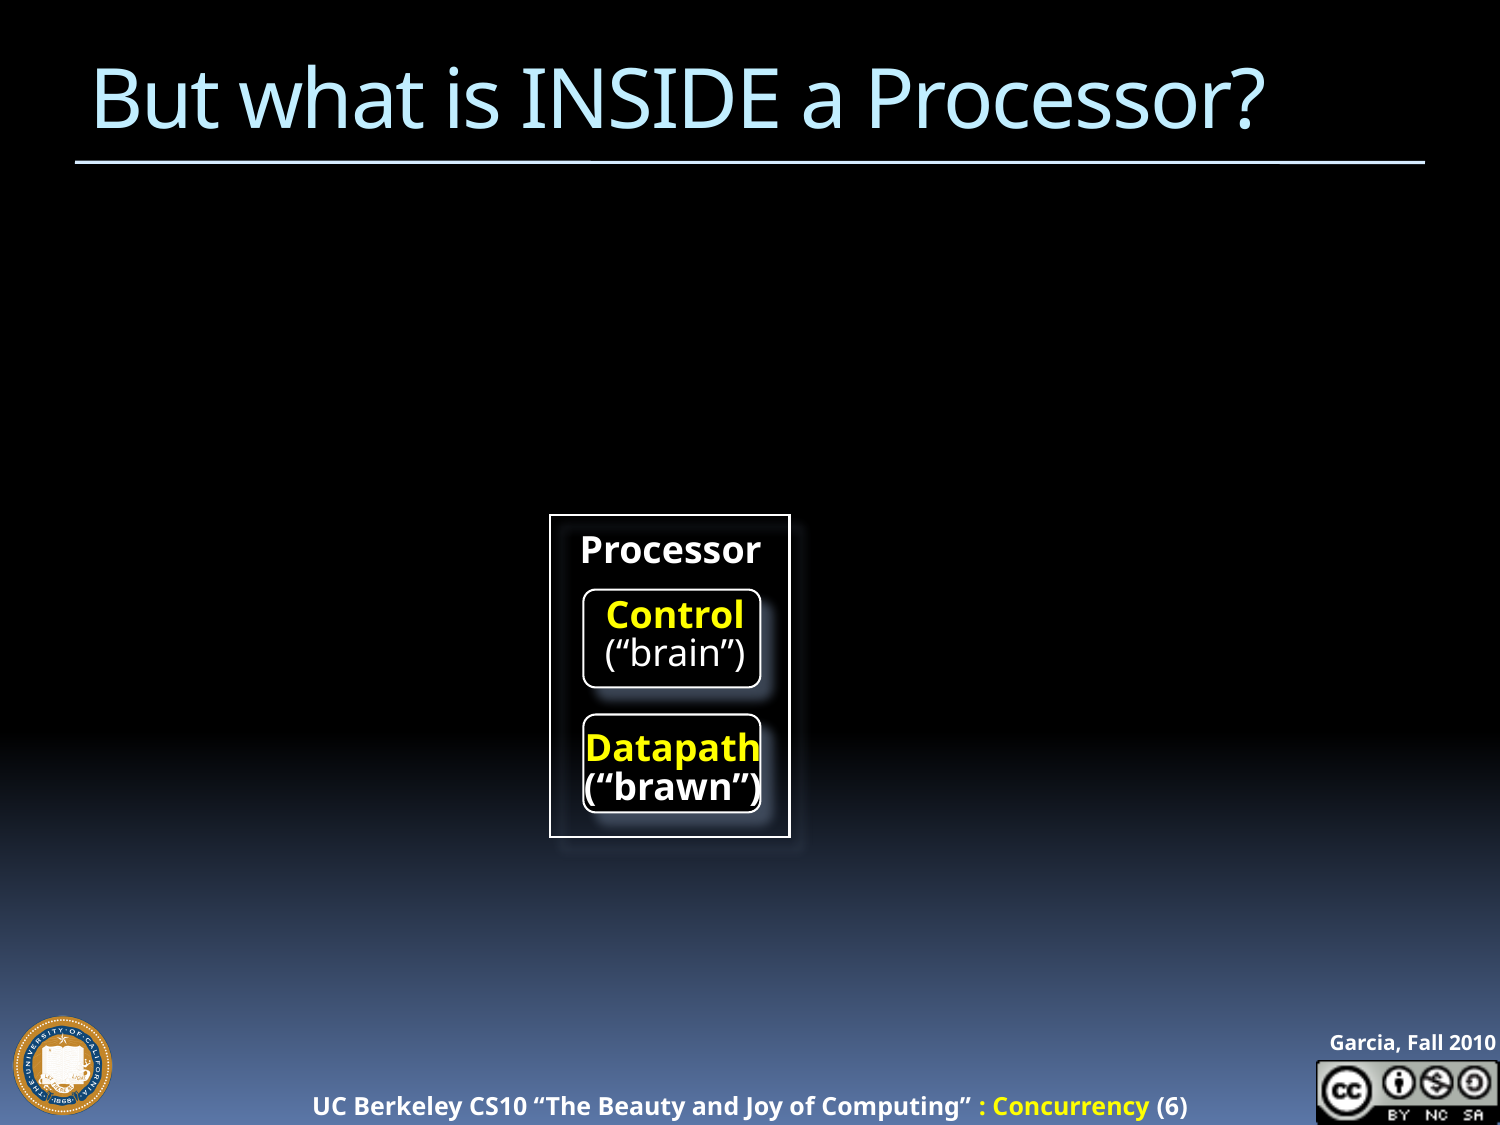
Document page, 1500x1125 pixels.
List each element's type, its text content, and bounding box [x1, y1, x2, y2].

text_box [549, 514, 790, 838]
picture [12, 1015, 113, 1116]
title But what is INSIDE a Processor? [75, 37, 1425, 163]
picture [1316, 1060, 1500, 1125]
